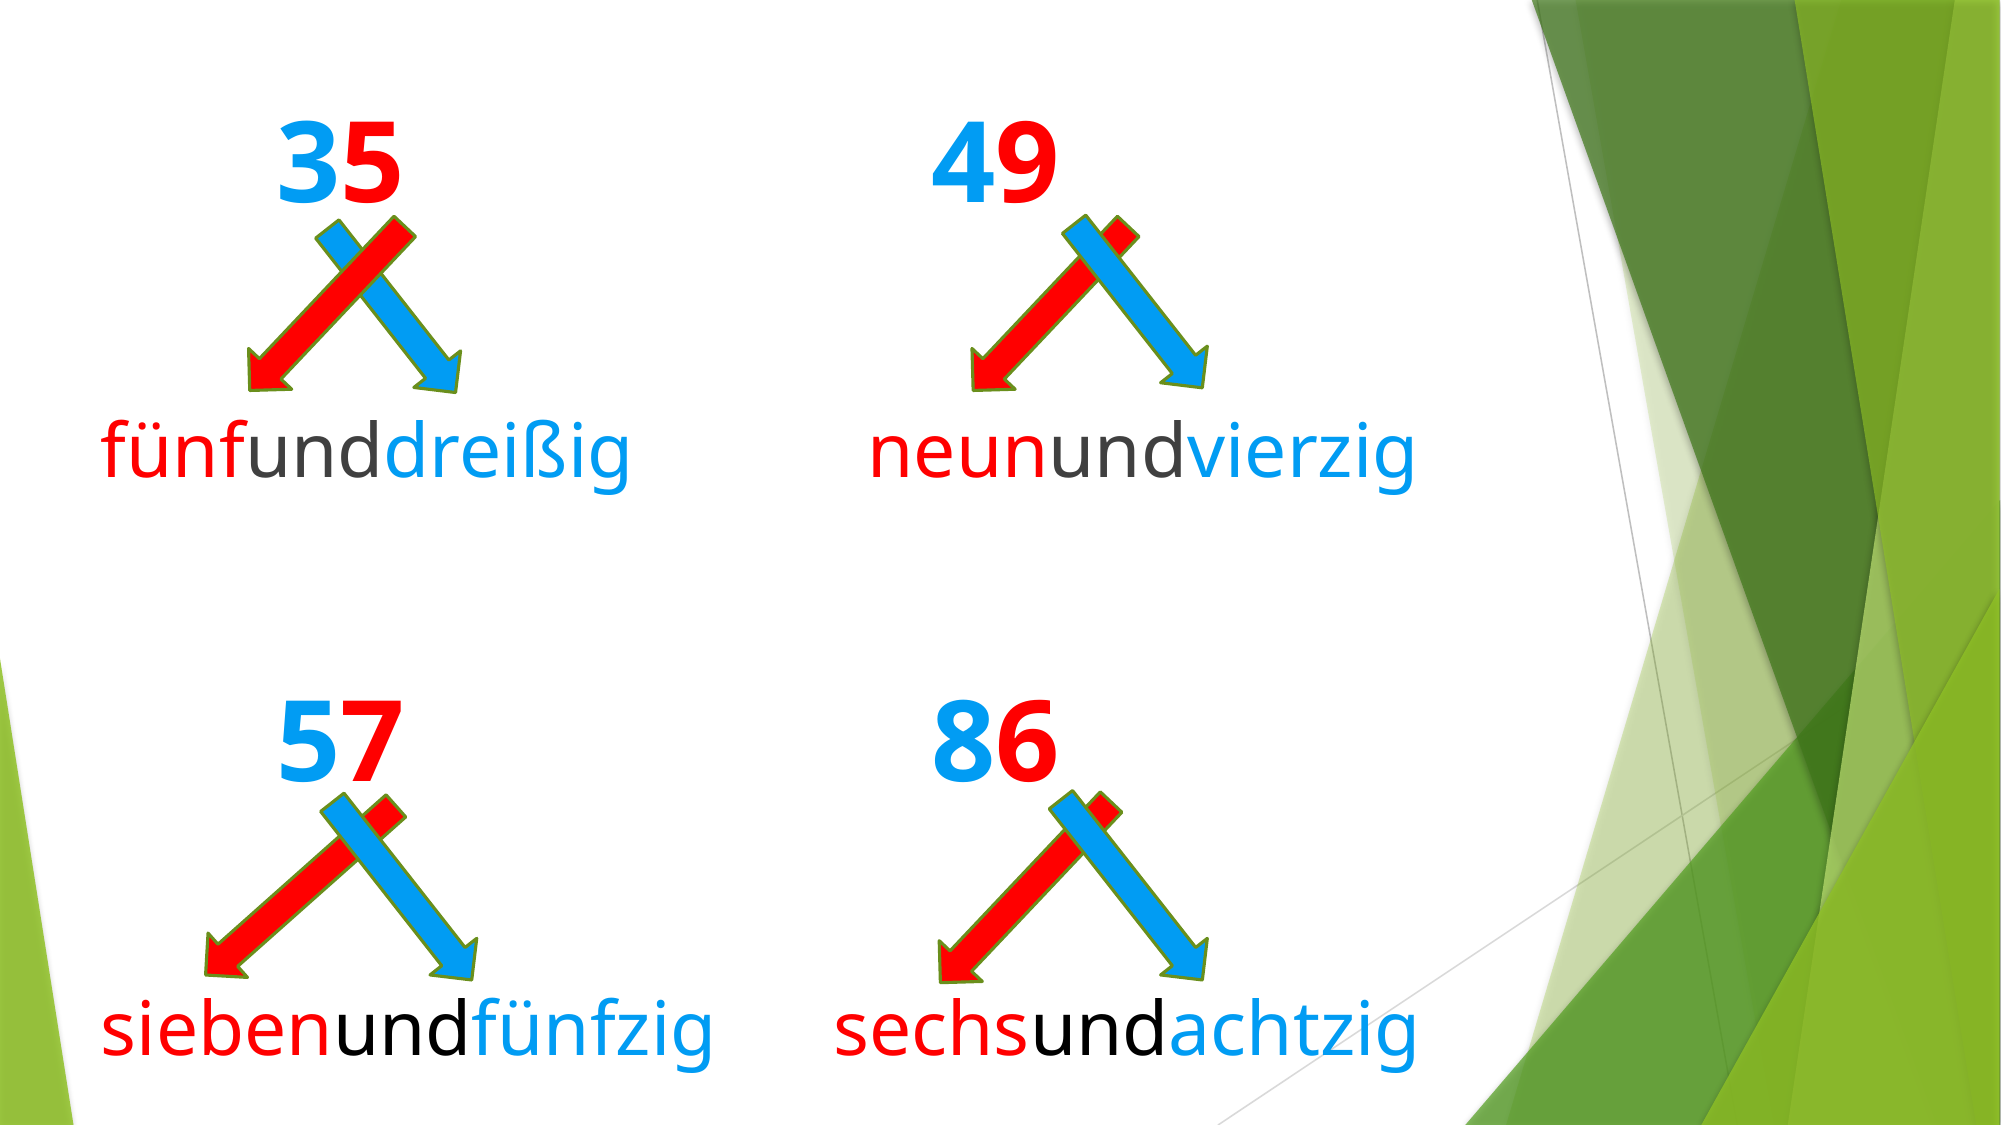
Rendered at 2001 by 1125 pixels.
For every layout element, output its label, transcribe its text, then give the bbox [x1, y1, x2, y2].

text_box [1048, 789, 1209, 982]
text_box [319, 791, 479, 982]
text_box [1086, 790, 1124, 831]
text_box [204, 836, 358, 979]
text_box [970, 256, 1098, 393]
text_box [363, 793, 407, 840]
text_box [314, 218, 362, 271]
text_box [246, 215, 417, 393]
list 35 49 fünfunddreißig neunundvierzig 57 86 siebenundfünfzig sechsundachtzig [85, 82, 1675, 1077]
text_box [1101, 215, 1141, 257]
text_box [1061, 213, 1209, 390]
text_box [937, 829, 1083, 985]
text_box [360, 274, 463, 395]
